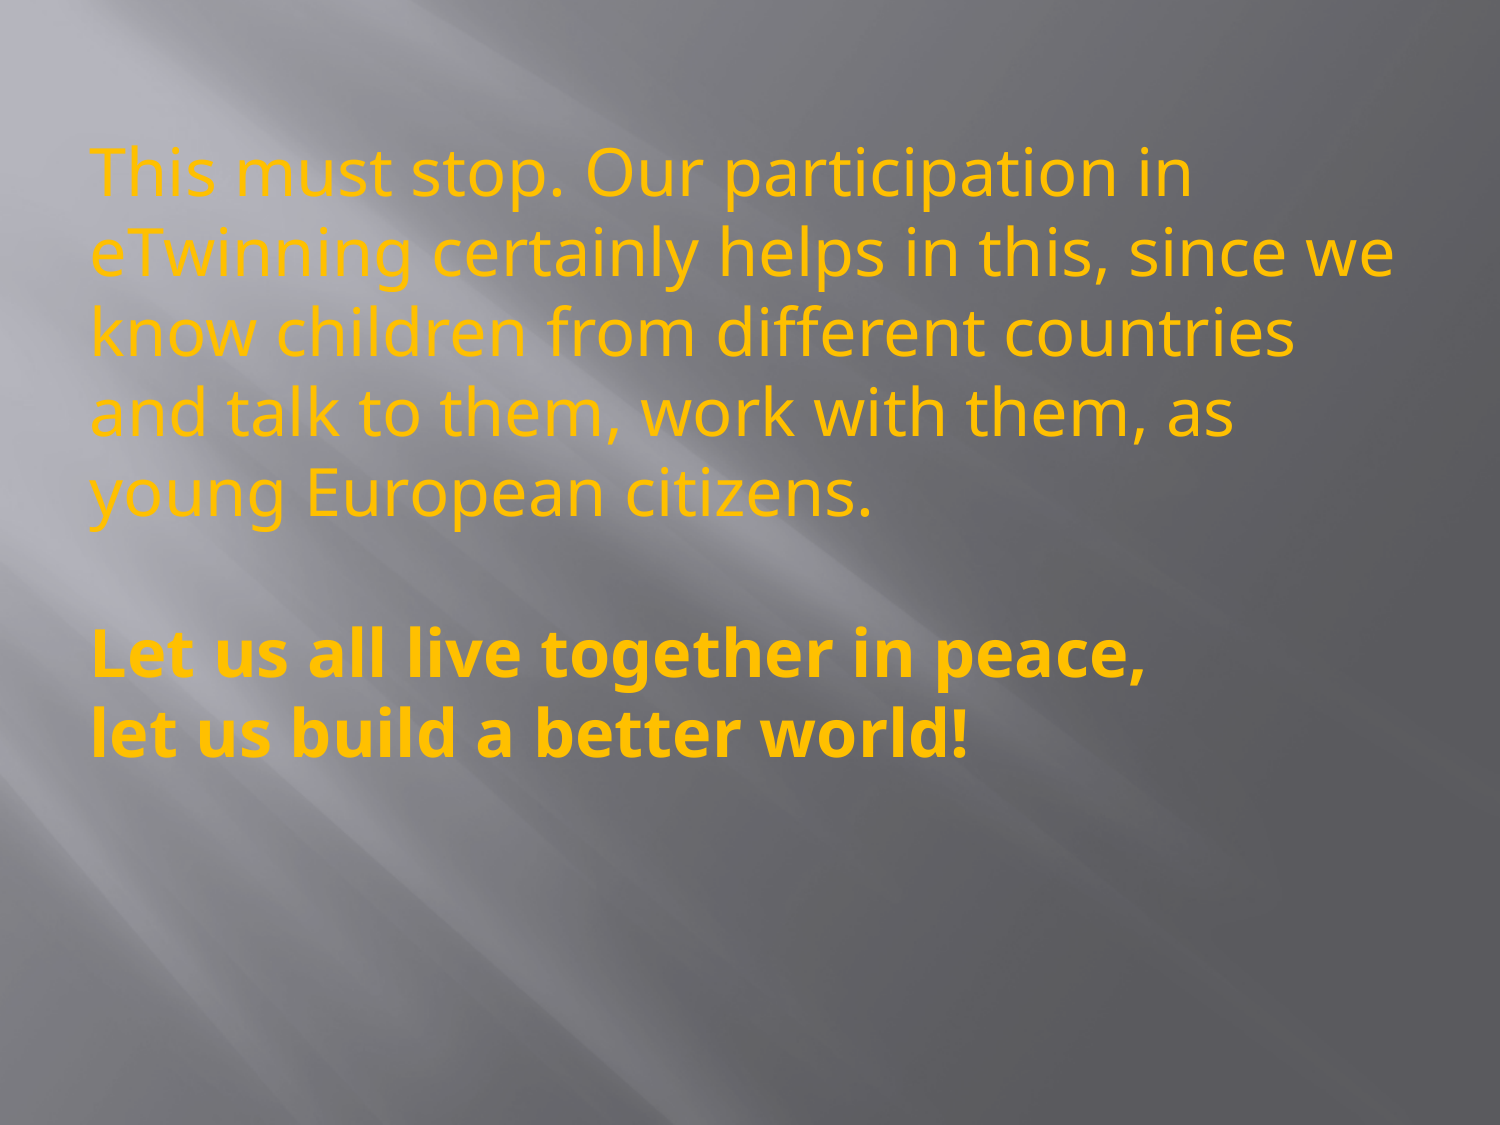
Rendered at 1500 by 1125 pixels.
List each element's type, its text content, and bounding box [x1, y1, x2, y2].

title This must stop. Our participation in eTwinning certainly helps in this, since we know children from different countries and talk to them, work with them, as young European citizens. Let us all live together in peace, let us build a better world! [75, 45, 1425, 856]
